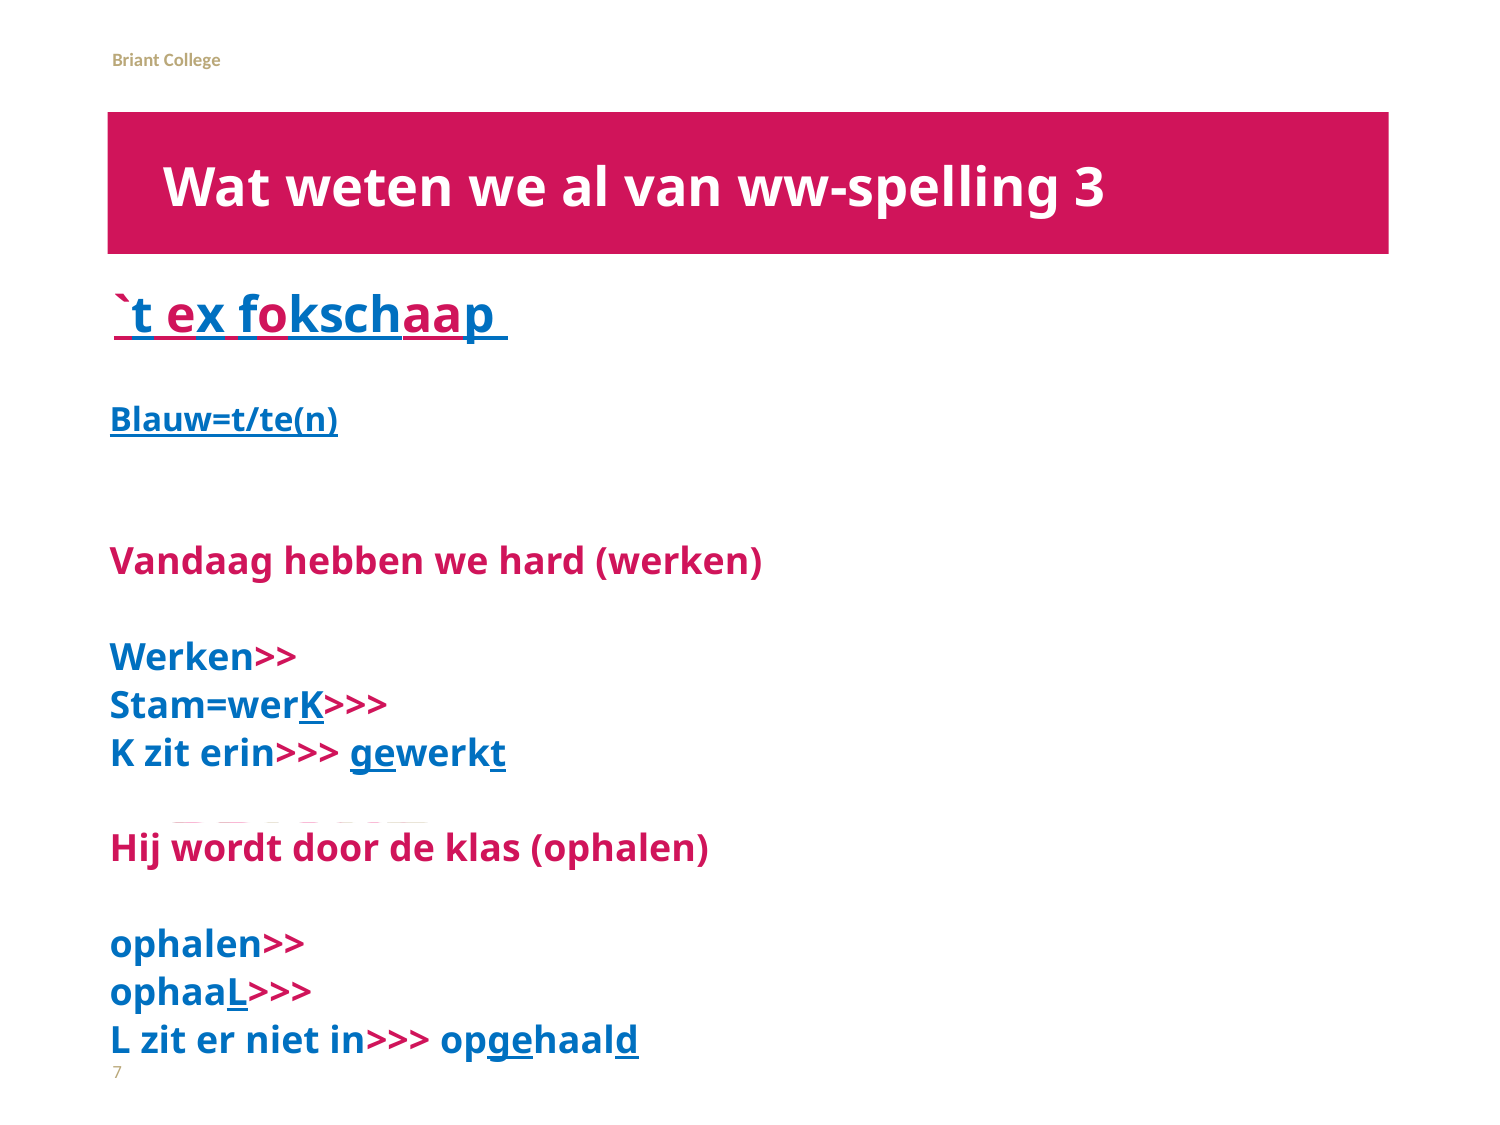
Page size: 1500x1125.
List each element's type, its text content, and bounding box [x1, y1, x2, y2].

list `t ex fokschaap Blauw=t/te(n) Vandaag hebben we hard (werken) Werken>> Stam=werK>>> K zit erin>>> gewerkt Hij wordt door de klas (ophalen) ophalen>> ophaaL>>> L zit er niet in>>> opgehaald [94, 287, 1388, 1125]
slide_number 7 [112, 1058, 160, 1088]
title Wat weten we al van ww-spelling 3 [107, 112, 1389, 254]
